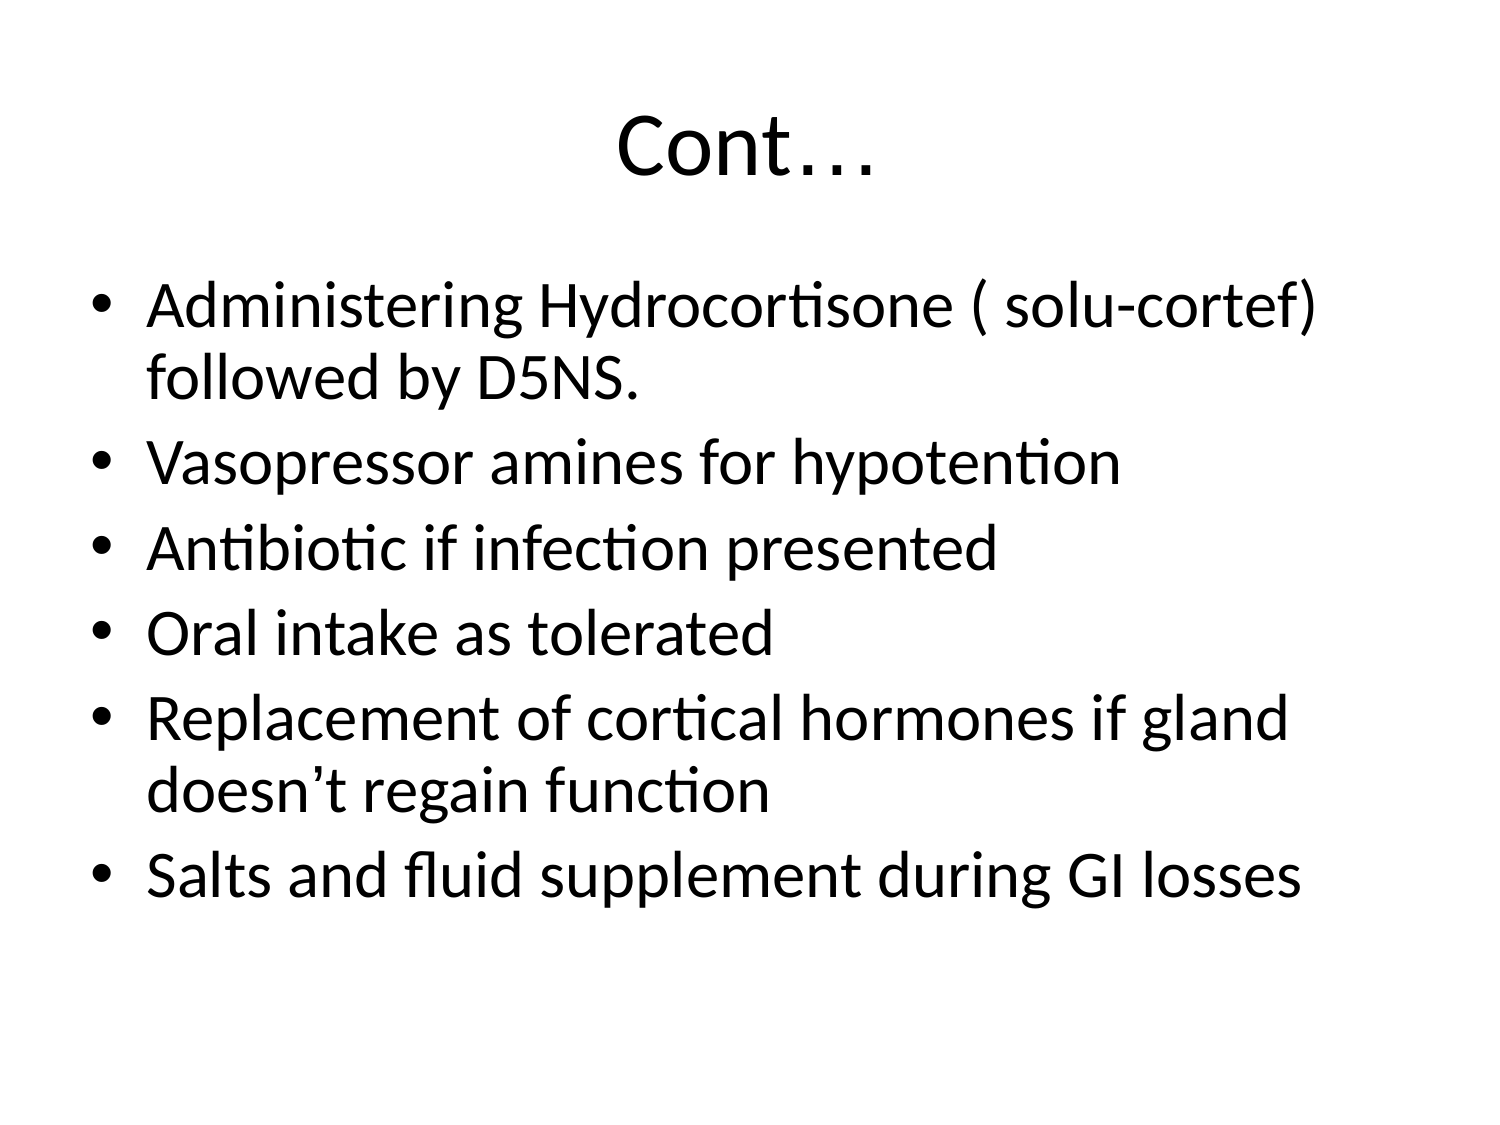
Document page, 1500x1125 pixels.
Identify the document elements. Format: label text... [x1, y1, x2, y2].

list Administering Hydrocortisone ( solu-cortef) followed by D5NS. Vasopressor amines for hypotention Antibiotic if infection presented Oral intake as tolerated Replacement of cortical hormones if gland doesn’t regain function Salts and fluid supplement during GI losses [75, 262, 1425, 1005]
title Cont… [75, 45, 1425, 233]
